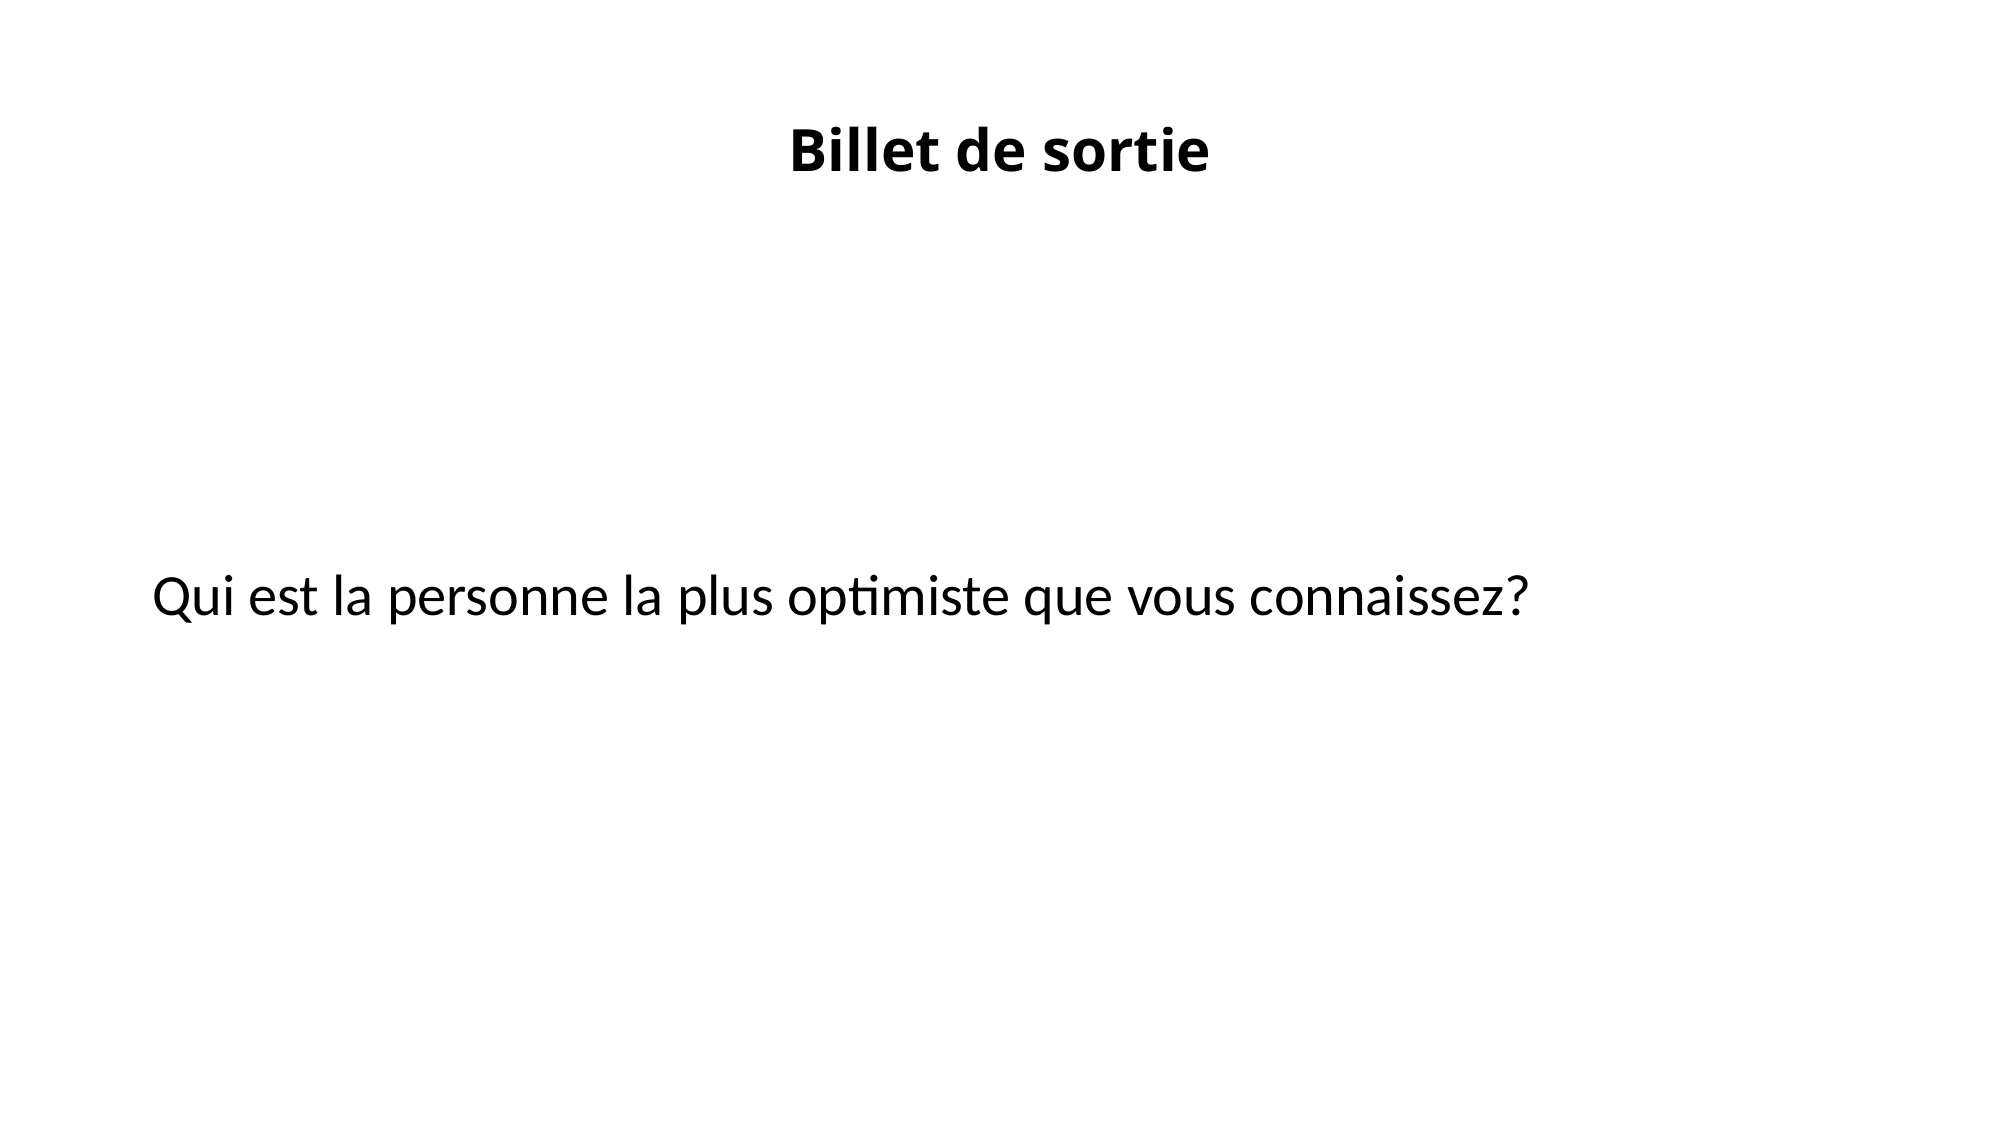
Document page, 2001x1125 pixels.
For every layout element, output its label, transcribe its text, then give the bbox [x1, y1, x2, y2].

title Billet de sortie [137, 59, 1863, 246]
list Qui est la personne la plus optimiste que vous connaissez? [137, 299, 1863, 1014]
